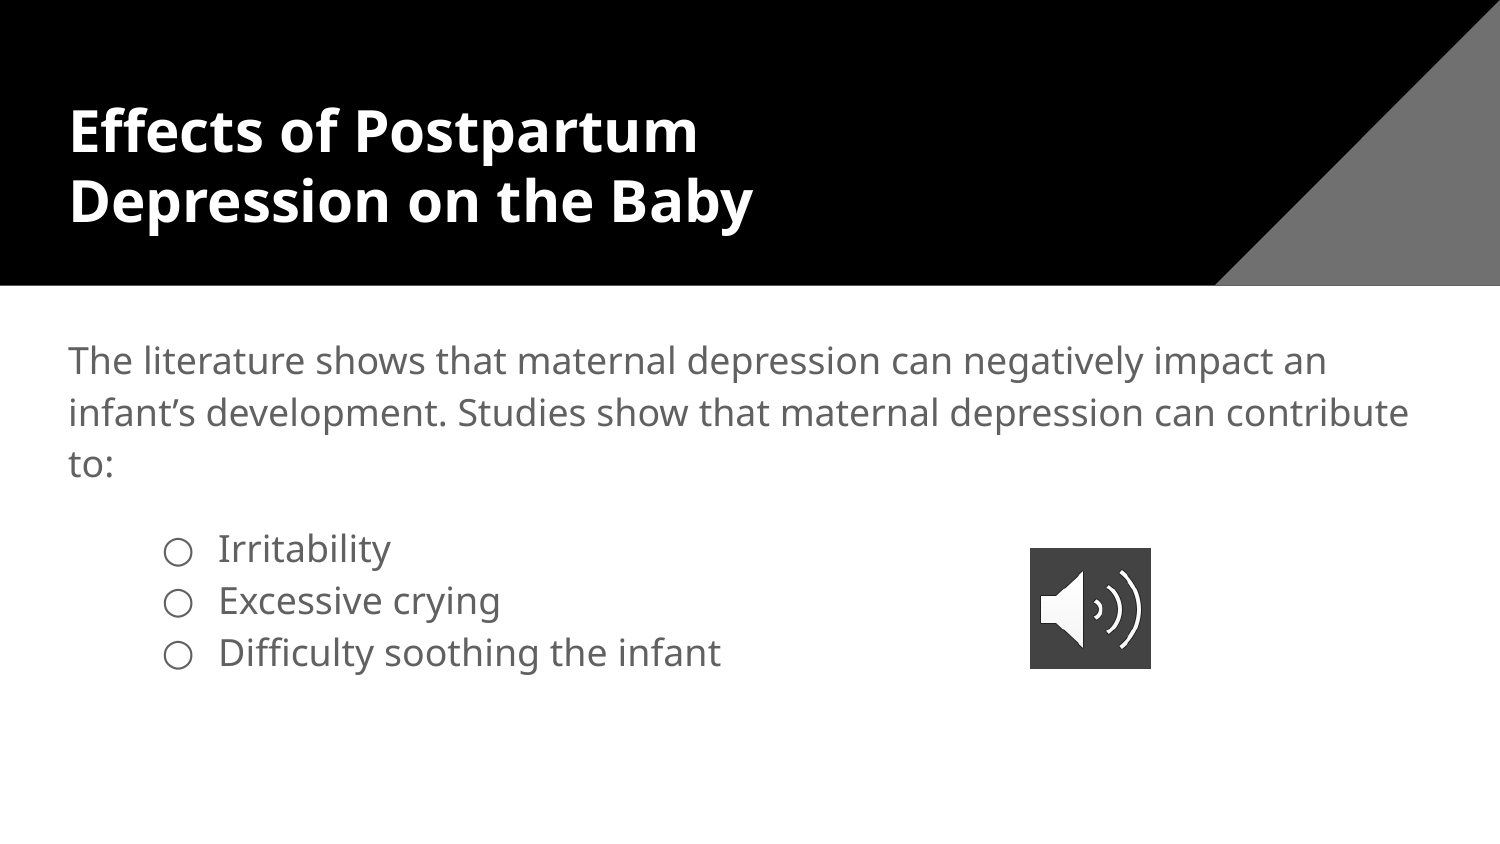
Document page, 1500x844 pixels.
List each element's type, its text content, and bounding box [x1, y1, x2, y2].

title Effects of Postpartum Depression on the Baby [53, 24, 914, 250]
list The literature shows that maternal depression can negatively impact an infant’s development. Studies show that maternal depression can contribute to: Irritability Excessive crying Difficulty soothing the infant [53, 315, 1447, 759]
picture [1028, 546, 1153, 671]
